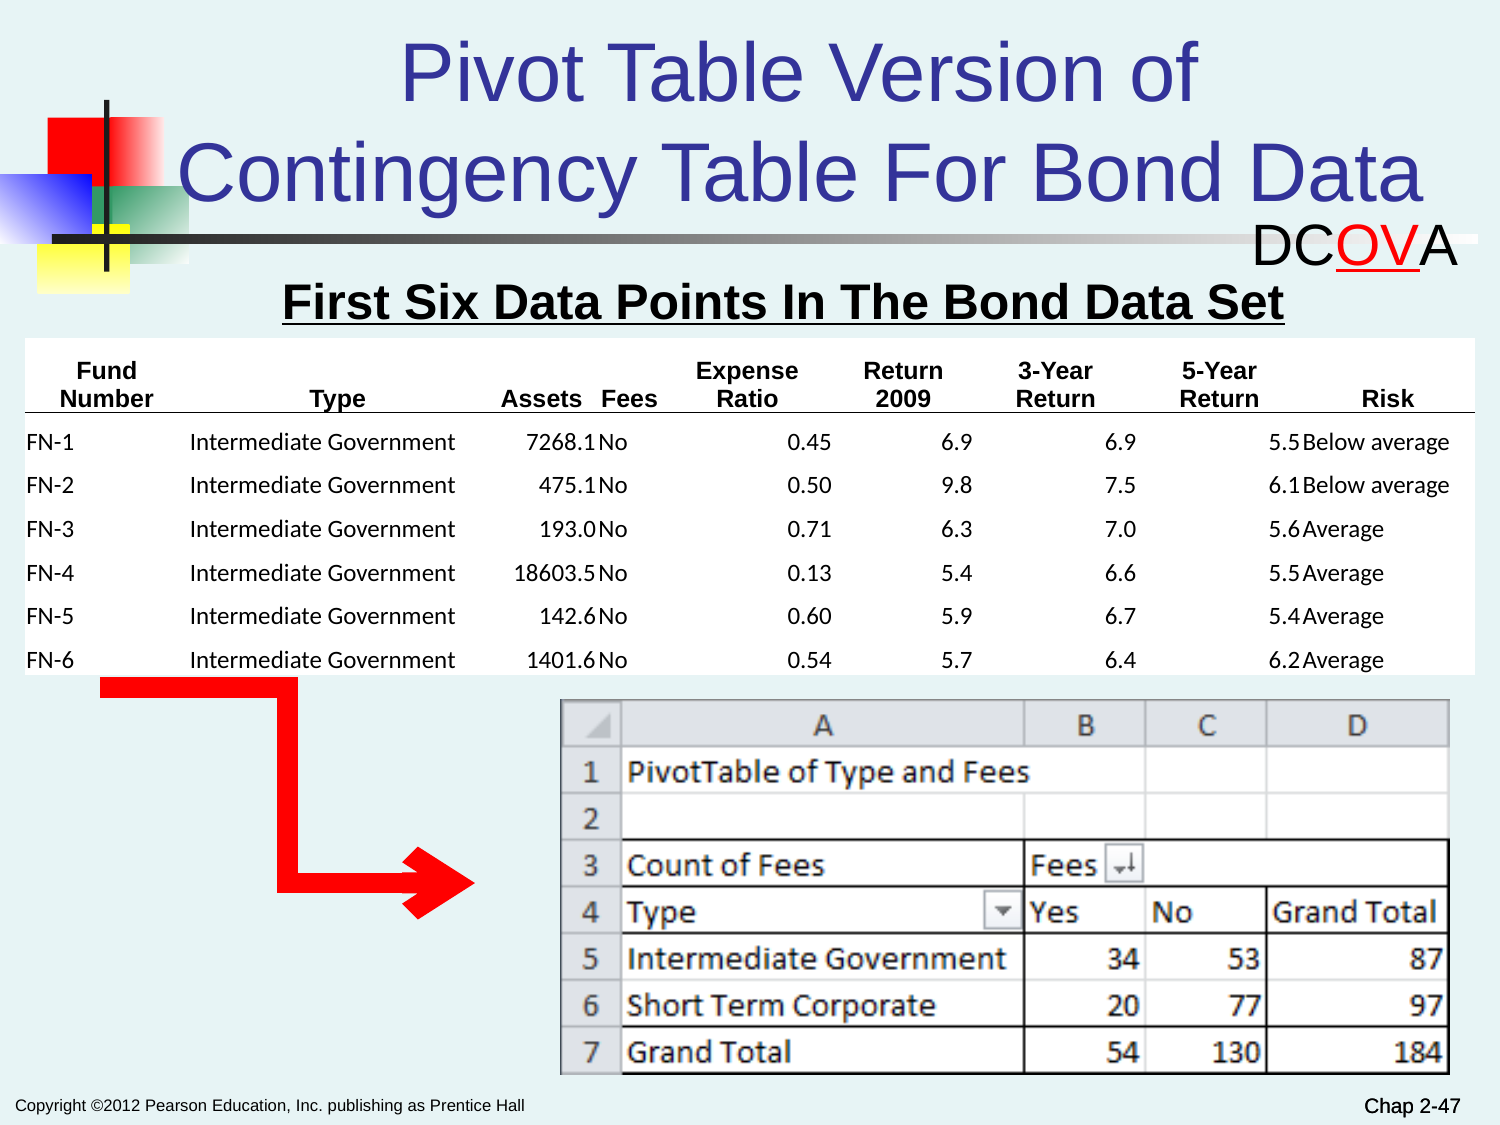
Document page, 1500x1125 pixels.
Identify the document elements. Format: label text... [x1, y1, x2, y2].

table_cell Below average [1302, 456, 1475, 500]
text_box First Six Data Points In The Bond Data Set [267, 262, 1300, 338]
table_cell 6.4 [974, 631, 1138, 675]
table_cell 6.2 [1138, 631, 1302, 675]
table_cell 6.7 [974, 587, 1138, 631]
title Pivot Table Version of Contingency Table For Bond Data [149, 75, 1451, 226]
table_cell 5.7 [833, 631, 974, 675]
table_cell 7.5 [974, 456, 1138, 500]
table_cell Intermediate Government [189, 631, 486, 675]
table_cell FN-4 [25, 544, 189, 587]
table_header 3-Year Return [974, 338, 1138, 412]
table_cell Intermediate Government [189, 544, 486, 587]
table_cell 475.1 [486, 456, 597, 500]
table_cell 193.0 [486, 500, 597, 544]
table_cell Average [1302, 500, 1475, 544]
table_cell 1401.6 [486, 631, 597, 675]
table_cell 0.50 [662, 456, 833, 500]
table_cell 5.4 [1138, 587, 1302, 631]
table_cell Average [1302, 544, 1475, 587]
table_cell 0.54 [662, 631, 833, 675]
table_cell 7.0 [974, 500, 1138, 544]
text_box DCOVA [1236, 200, 1474, 285]
table_cell Intermediate Government [189, 587, 486, 631]
table_header Expense Ratio [662, 338, 833, 412]
table_cell 6.9 [833, 413, 974, 456]
table_cell No [597, 500, 662, 544]
table_cell 9.8 [833, 456, 974, 500]
table_cell No [597, 456, 662, 500]
table_cell Average [1302, 587, 1475, 631]
table_header Risk [1302, 338, 1475, 412]
table_header Return 2009 [833, 338, 974, 412]
footer Copyright ©2012 Pearson Education, Inc. publishing as Prentice Hall [0, 1087, 850, 1125]
table_cell FN-3 [25, 500, 189, 544]
table_cell No [597, 631, 662, 675]
table_cell 5.6 [1138, 500, 1302, 544]
table_cell 6.3 [833, 500, 974, 544]
table_cell 5.5 [1138, 413, 1302, 456]
table_cell No [597, 544, 662, 587]
table_cell 6.1 [1138, 456, 1302, 500]
table_cell 0.60 [662, 587, 833, 631]
table_cell Intermediate Government [189, 500, 486, 544]
table_header Assets [486, 338, 597, 412]
table_cell 142.6 [486, 587, 597, 631]
table_cell 6.6 [974, 544, 1138, 587]
table_cell No [597, 587, 662, 631]
table_cell 5.4 [833, 544, 974, 587]
text_box [0, 0, 1500, 75]
table_cell FN-1 [25, 413, 189, 456]
table_cell FN-5 [25, 587, 189, 631]
table_cell 5.9 [833, 587, 974, 631]
table_cell Intermediate Government [189, 456, 486, 500]
picture [559, 699, 1451, 1076]
text_box Chap 2-47 [1125, 1071, 1475, 1125]
table_header Fund Number [25, 338, 189, 412]
table_cell No [597, 413, 662, 456]
table_header 5-Year Return [1138, 338, 1302, 412]
table_cell 18603.5 [486, 544, 597, 587]
table_cell 5.5 [1138, 544, 1302, 587]
table_cell 6.9 [974, 413, 1138, 456]
table_header Type [189, 338, 486, 412]
table_cell Average [1302, 631, 1475, 675]
table_cell 0.45 [662, 413, 833, 456]
table_cell Below average [1302, 413, 1475, 456]
table_cell FN-6 [25, 631, 189, 675]
table_cell 0.71 [662, 500, 833, 544]
table_cell Intermediate Government [189, 413, 486, 456]
table_header Fees [597, 338, 662, 412]
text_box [99, 687, 476, 884]
table_cell 0.13 [662, 544, 833, 587]
table_cell FN-2 [25, 456, 189, 500]
table_cell 7268.1 [486, 413, 597, 456]
